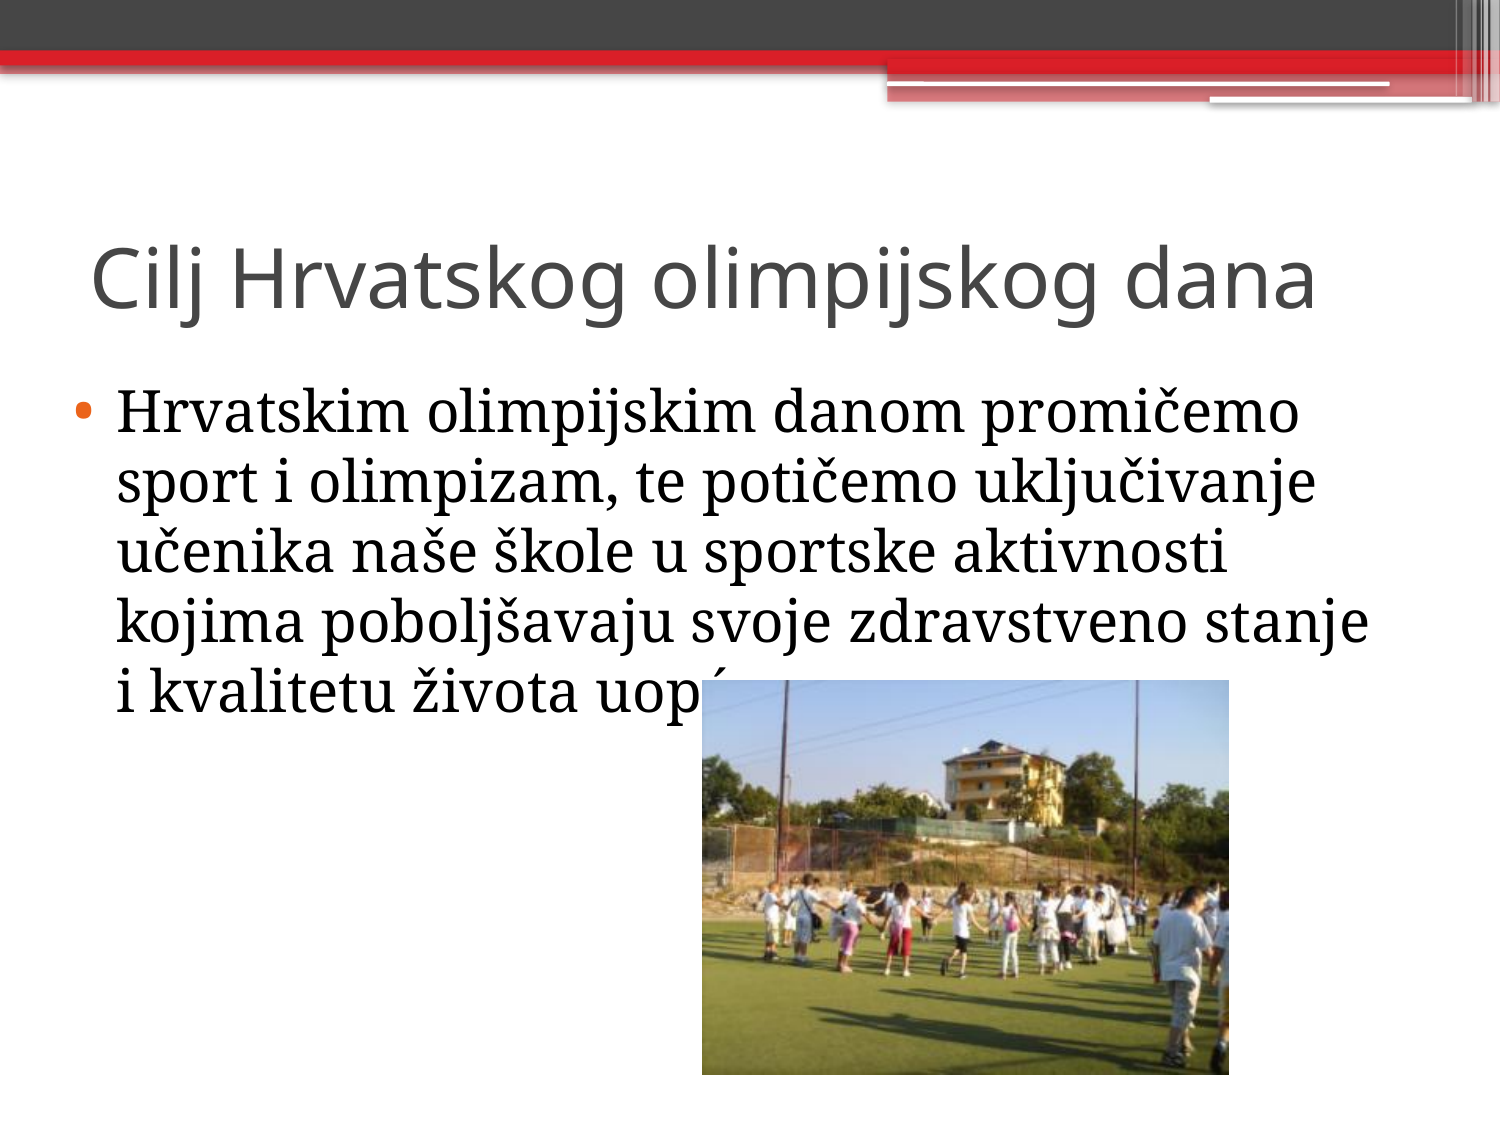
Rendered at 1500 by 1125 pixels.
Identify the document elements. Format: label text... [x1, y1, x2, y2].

list Hrvatskim olimpijskim danom promičemo sport i olimpizam, te potičemo uključivanje učenika naše škole u sportske aktivnosti kojima poboljšavaju svoje zdravstveno stanje i kvalitetu života uopće. [41, 290, 1392, 1001]
title Cilj Hrvatskog olimpijskog dana [75, 187, 1425, 363]
picture [702, 680, 1229, 1075]
